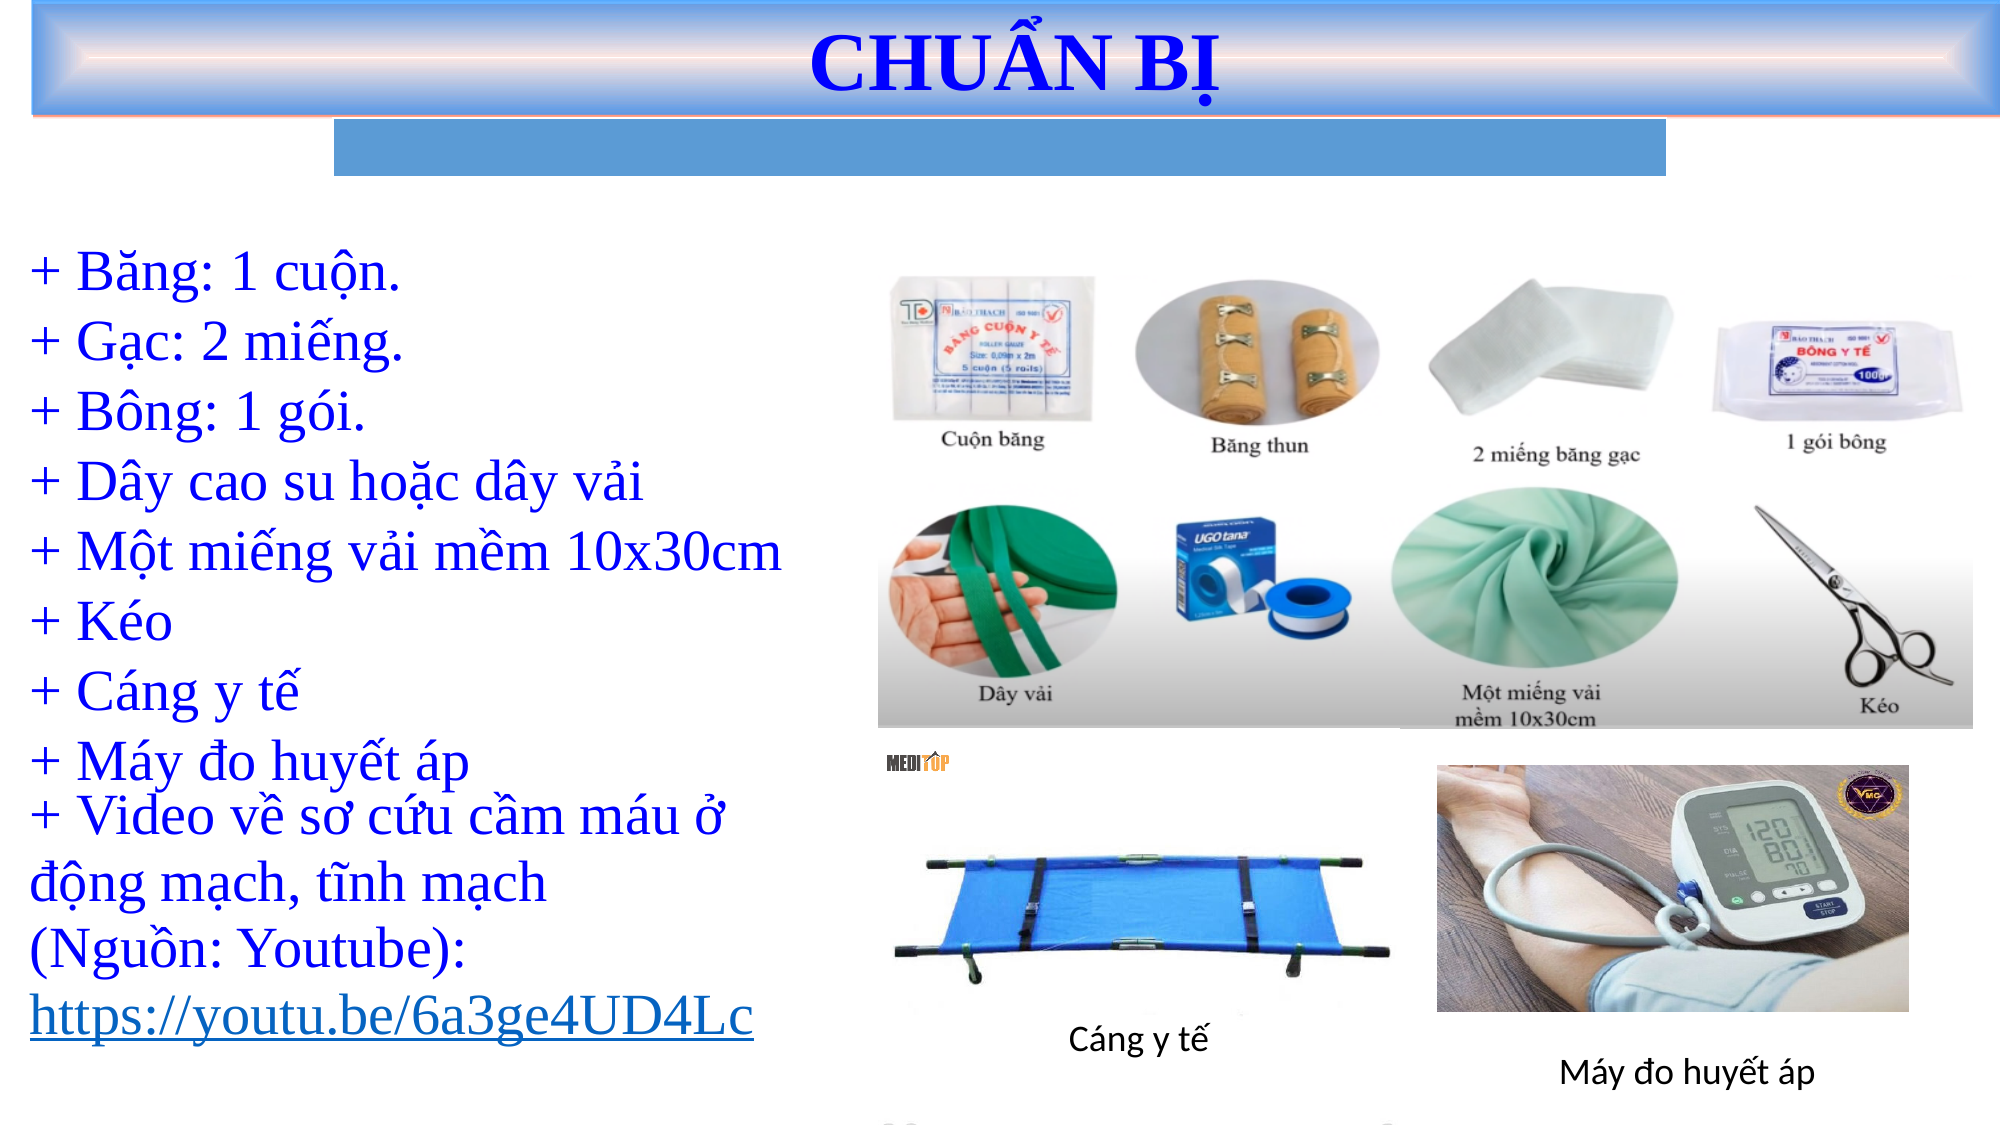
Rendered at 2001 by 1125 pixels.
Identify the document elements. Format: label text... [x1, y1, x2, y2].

table_header [334, 119, 1666, 176]
text_box + Băng: 1 cuộn. + Gạc: 2 miếng. + Bông: 1 gói. + Dây cao su hoặc dây vải + Một miếng vải mềm 10x30cm + Kéo + Cáng y tế + Máy đo huyết áp + Video về sơ cứu cầm máu ở động mạch, tĩnh mạch (Nguồn: Youtube): https://youtu.be/6a3ge4UD4Lc [14, 224, 841, 1054]
text_box CHUẨN BỊ [31, 0, 2000, 115]
text_box Máy đo huyết áp [1544, 1039, 1909, 1100]
picture [878, 275, 1973, 1125]
picture [1437, 765, 1909, 1012]
